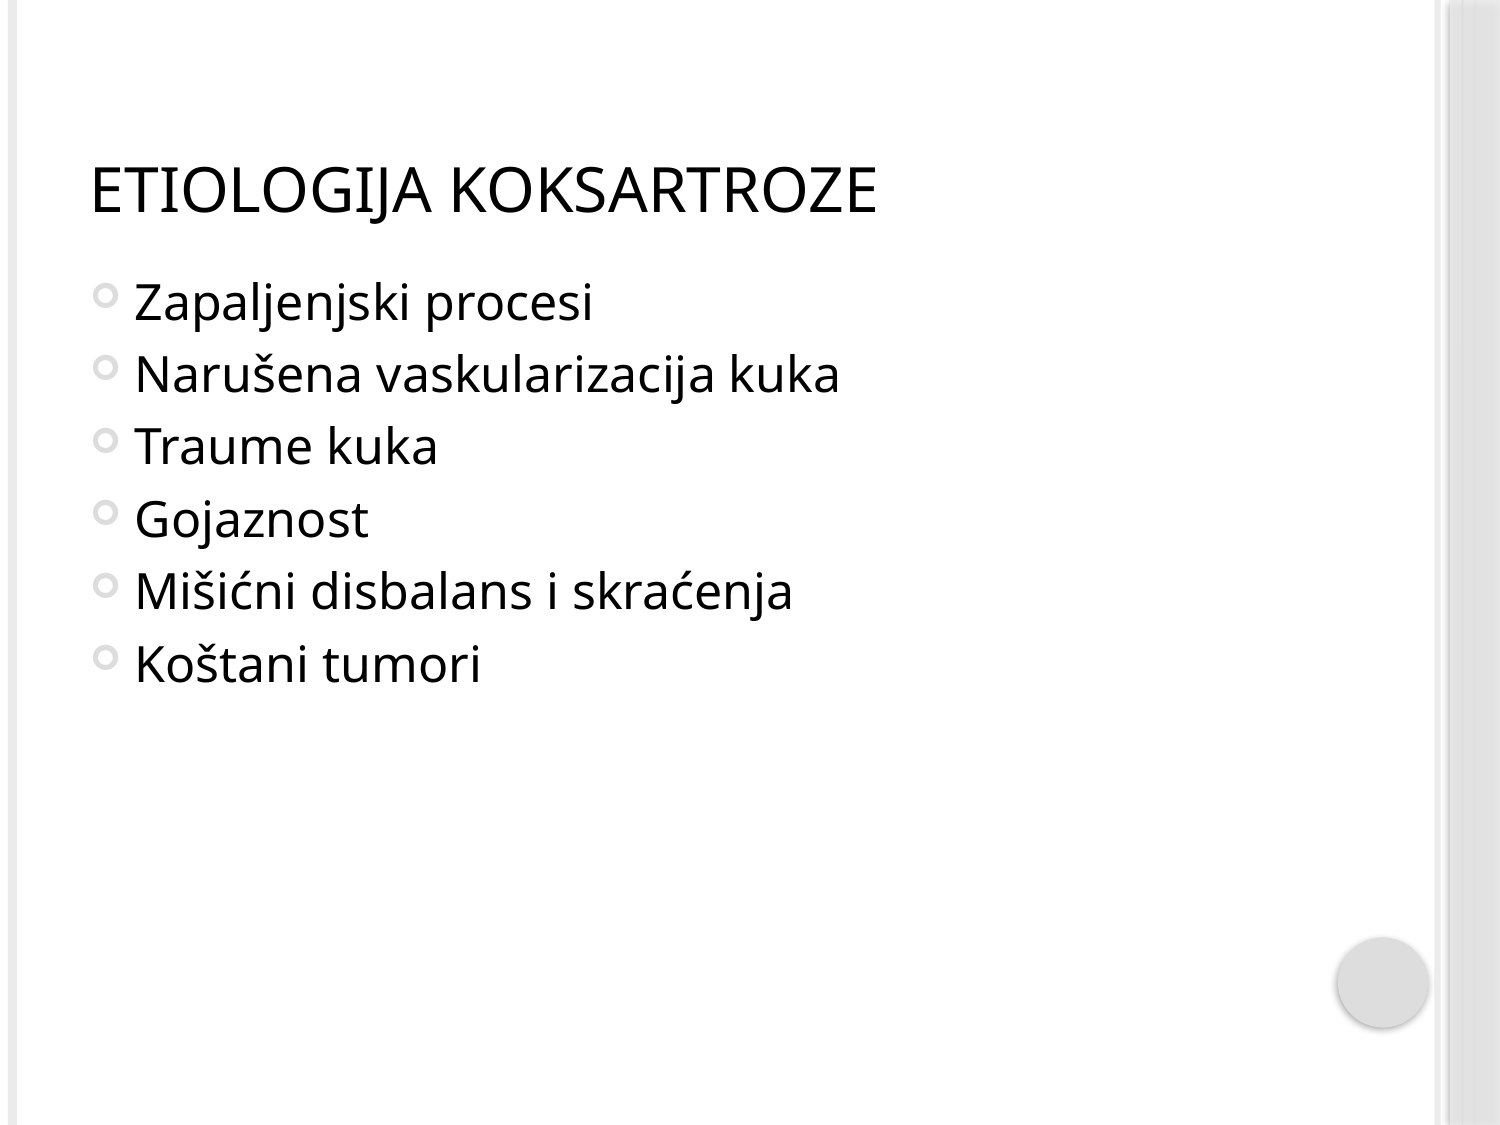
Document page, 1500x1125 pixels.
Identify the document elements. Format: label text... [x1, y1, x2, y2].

title Etiologija koksartroze [75, 45, 1300, 233]
list Zapaljenjski procesi Narušena vaskularizacija kuka Traume kuka Gojaznost Mišićni disbalans i skraćenja Koštani tumori [74, 262, 1301, 1063]
